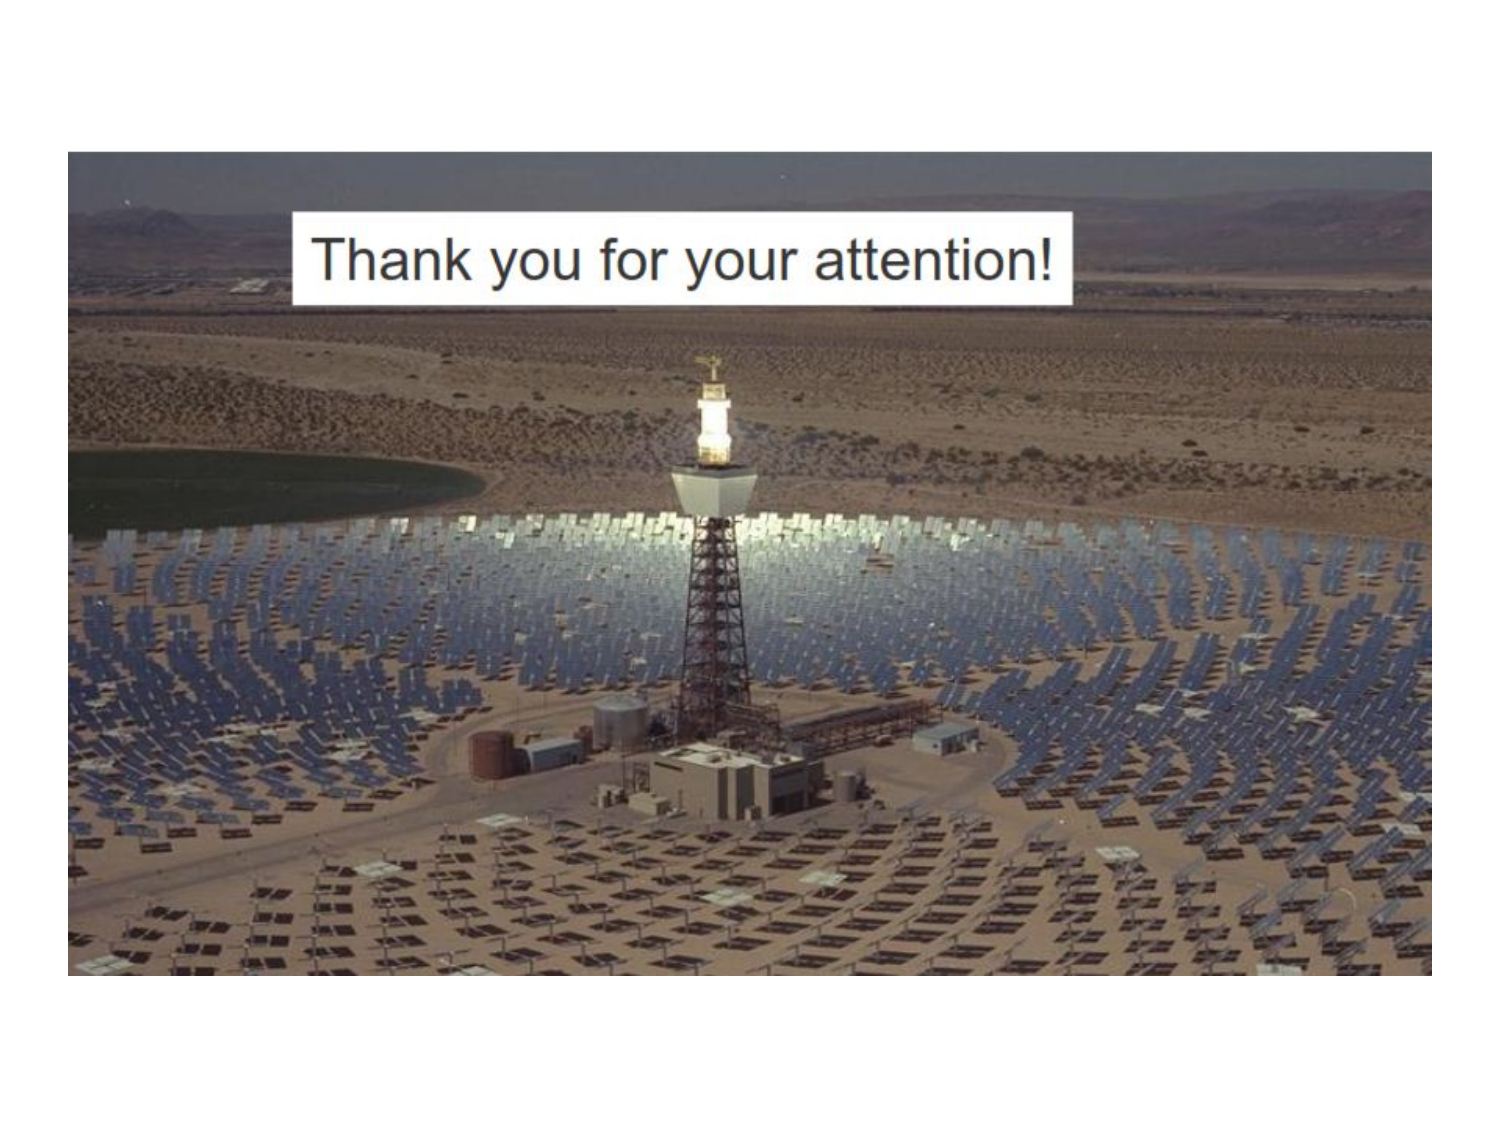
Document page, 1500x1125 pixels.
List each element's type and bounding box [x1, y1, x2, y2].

picture [68, 148, 1432, 976]
